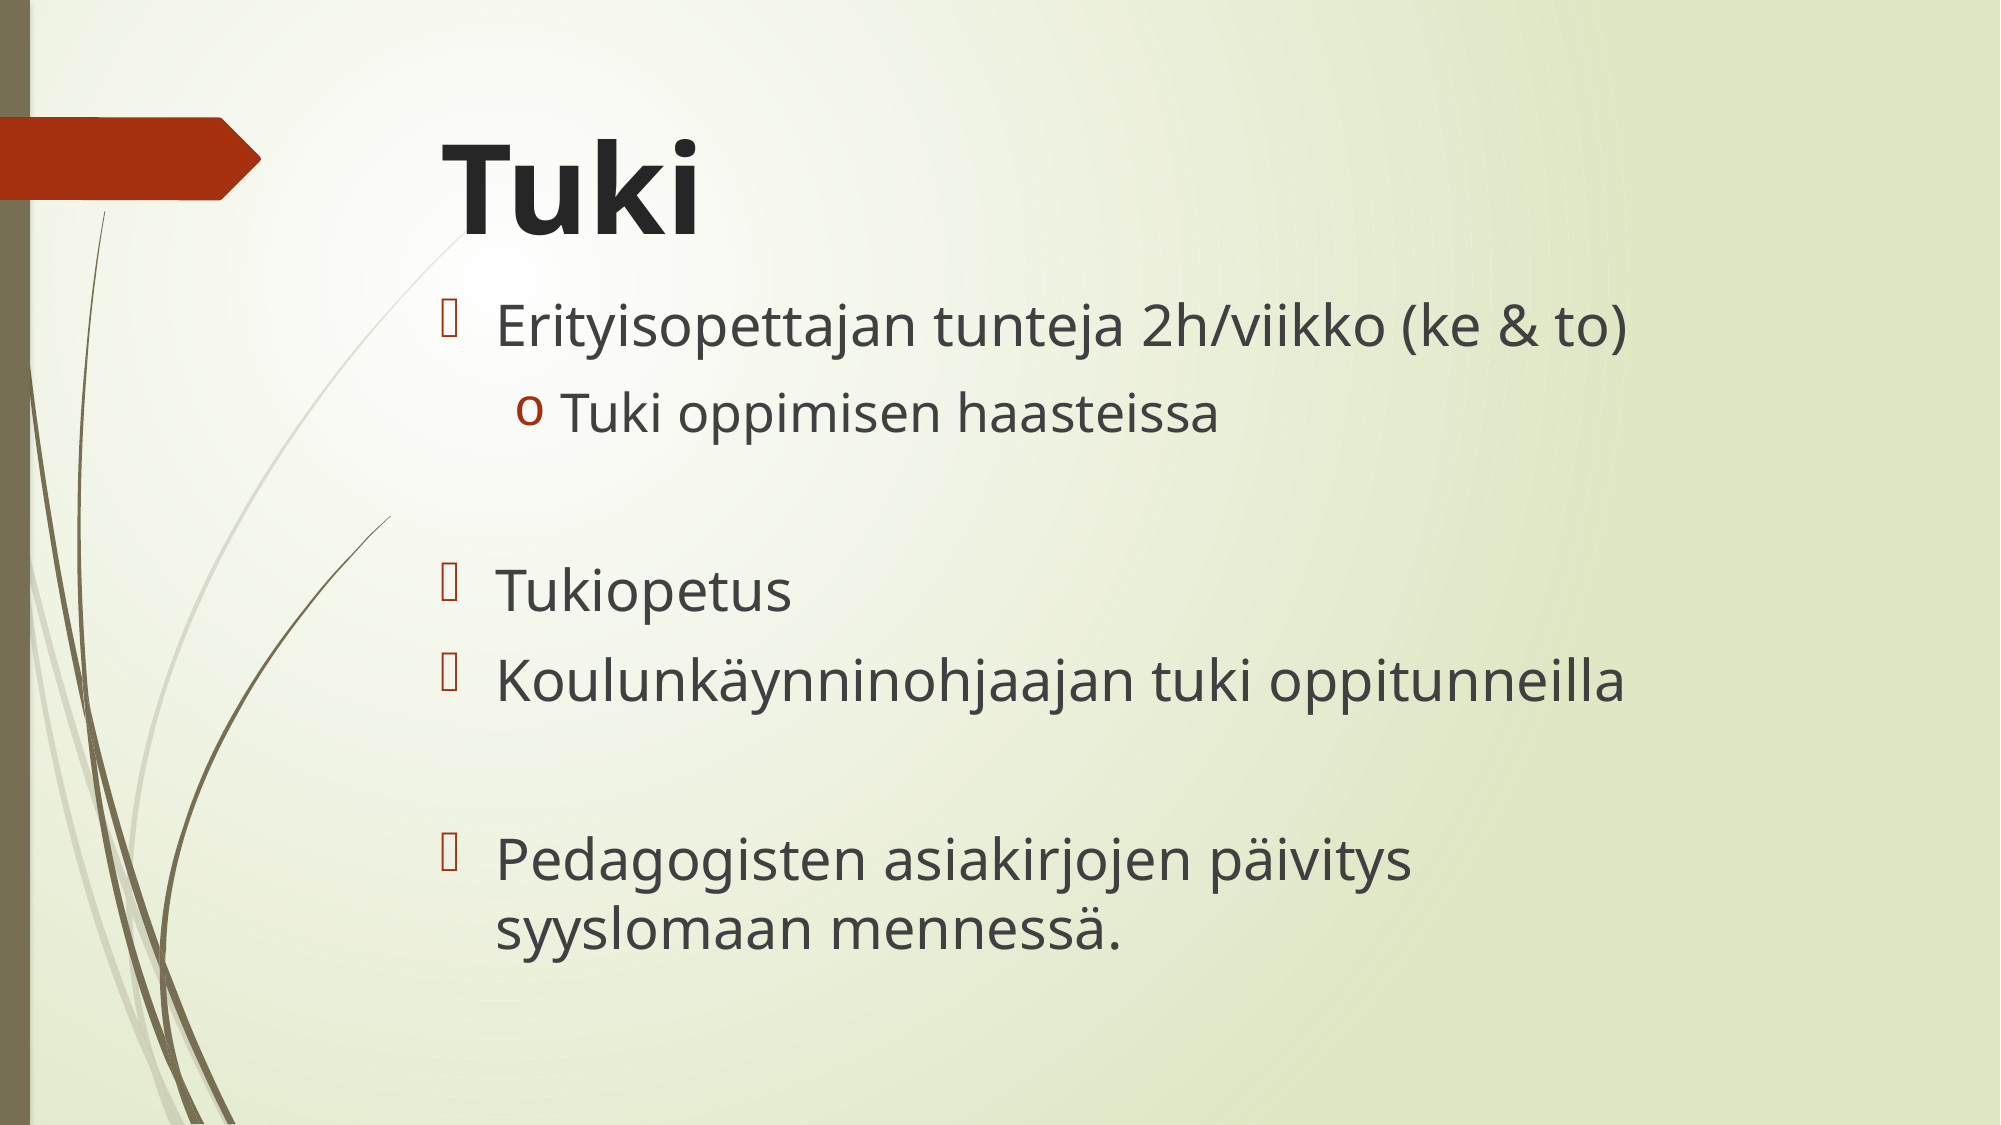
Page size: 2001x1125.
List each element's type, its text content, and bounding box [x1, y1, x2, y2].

title Tuki [425, 102, 1888, 313]
list Erityisopettajan tunteja 2h/viikko (ke & to) Tuki oppimisen haasteissa Tukiopetus Koulunkäynninohjaajan tuki oppitunneilla Pedagogisten asiakirjojen päivitys syyslomaan mennessä. [424, 281, 1744, 970]
